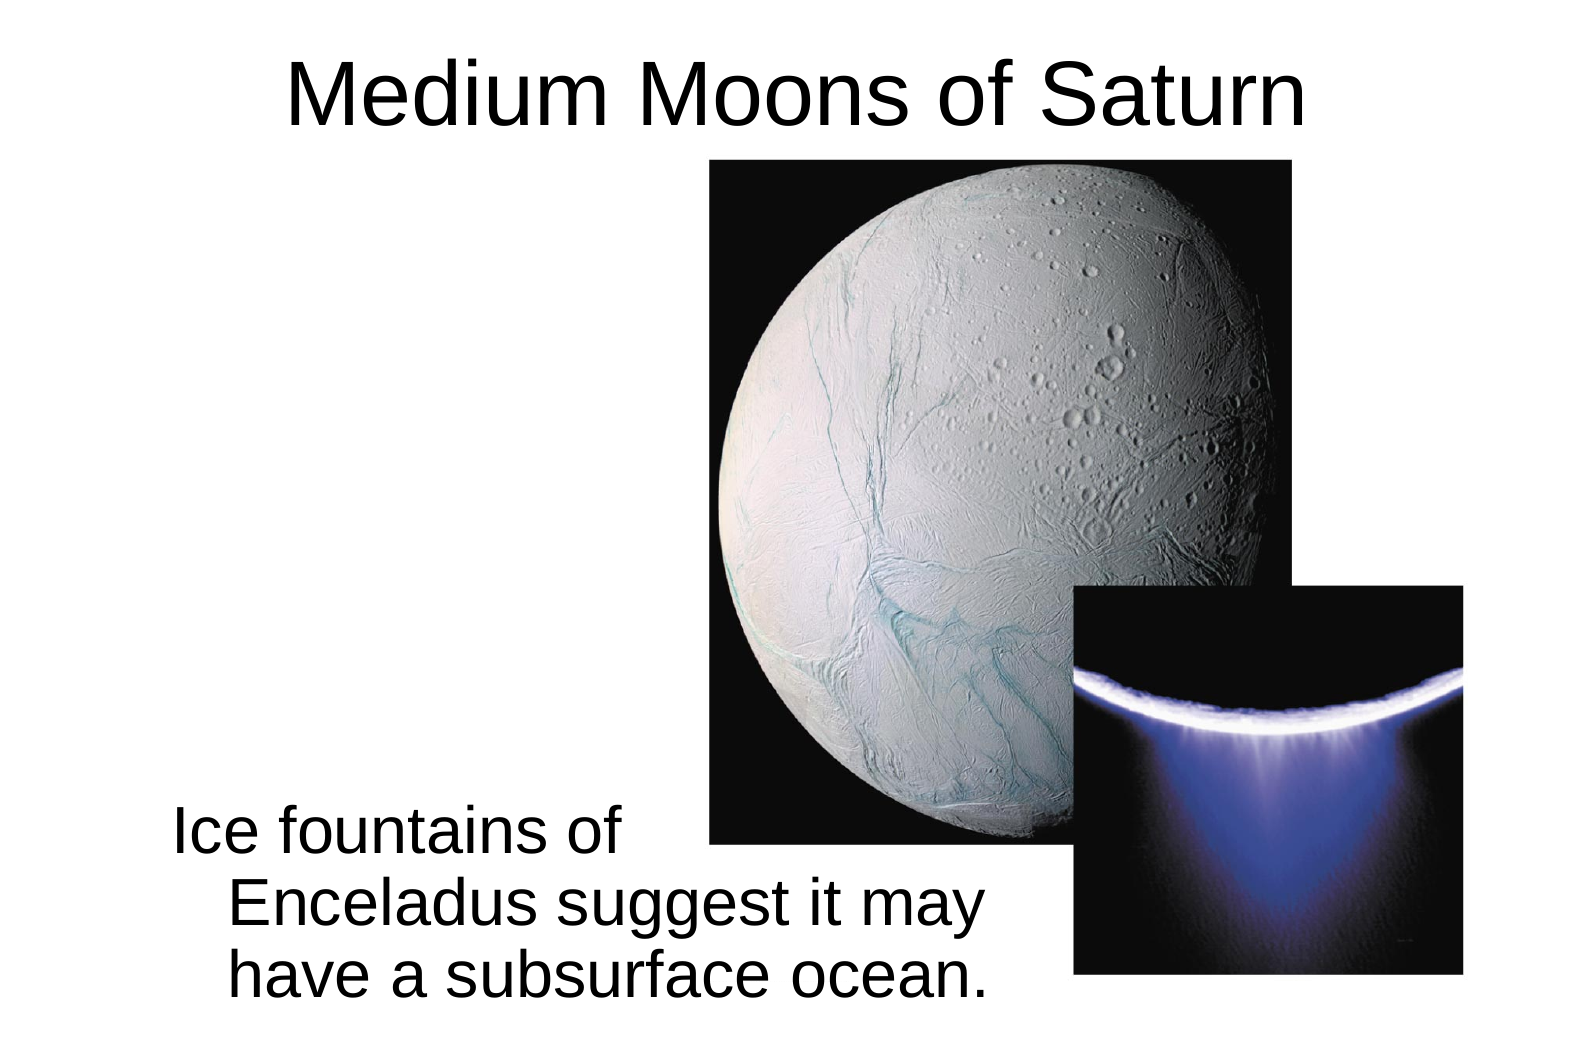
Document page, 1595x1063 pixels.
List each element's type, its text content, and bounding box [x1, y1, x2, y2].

picture [704, 154, 1468, 982]
title Medium Moons of Saturn [194, 38, 1400, 151]
list Ice fountains of Enceladus suggest it may have a subsurface ocean. [171, 791, 1058, 1028]
